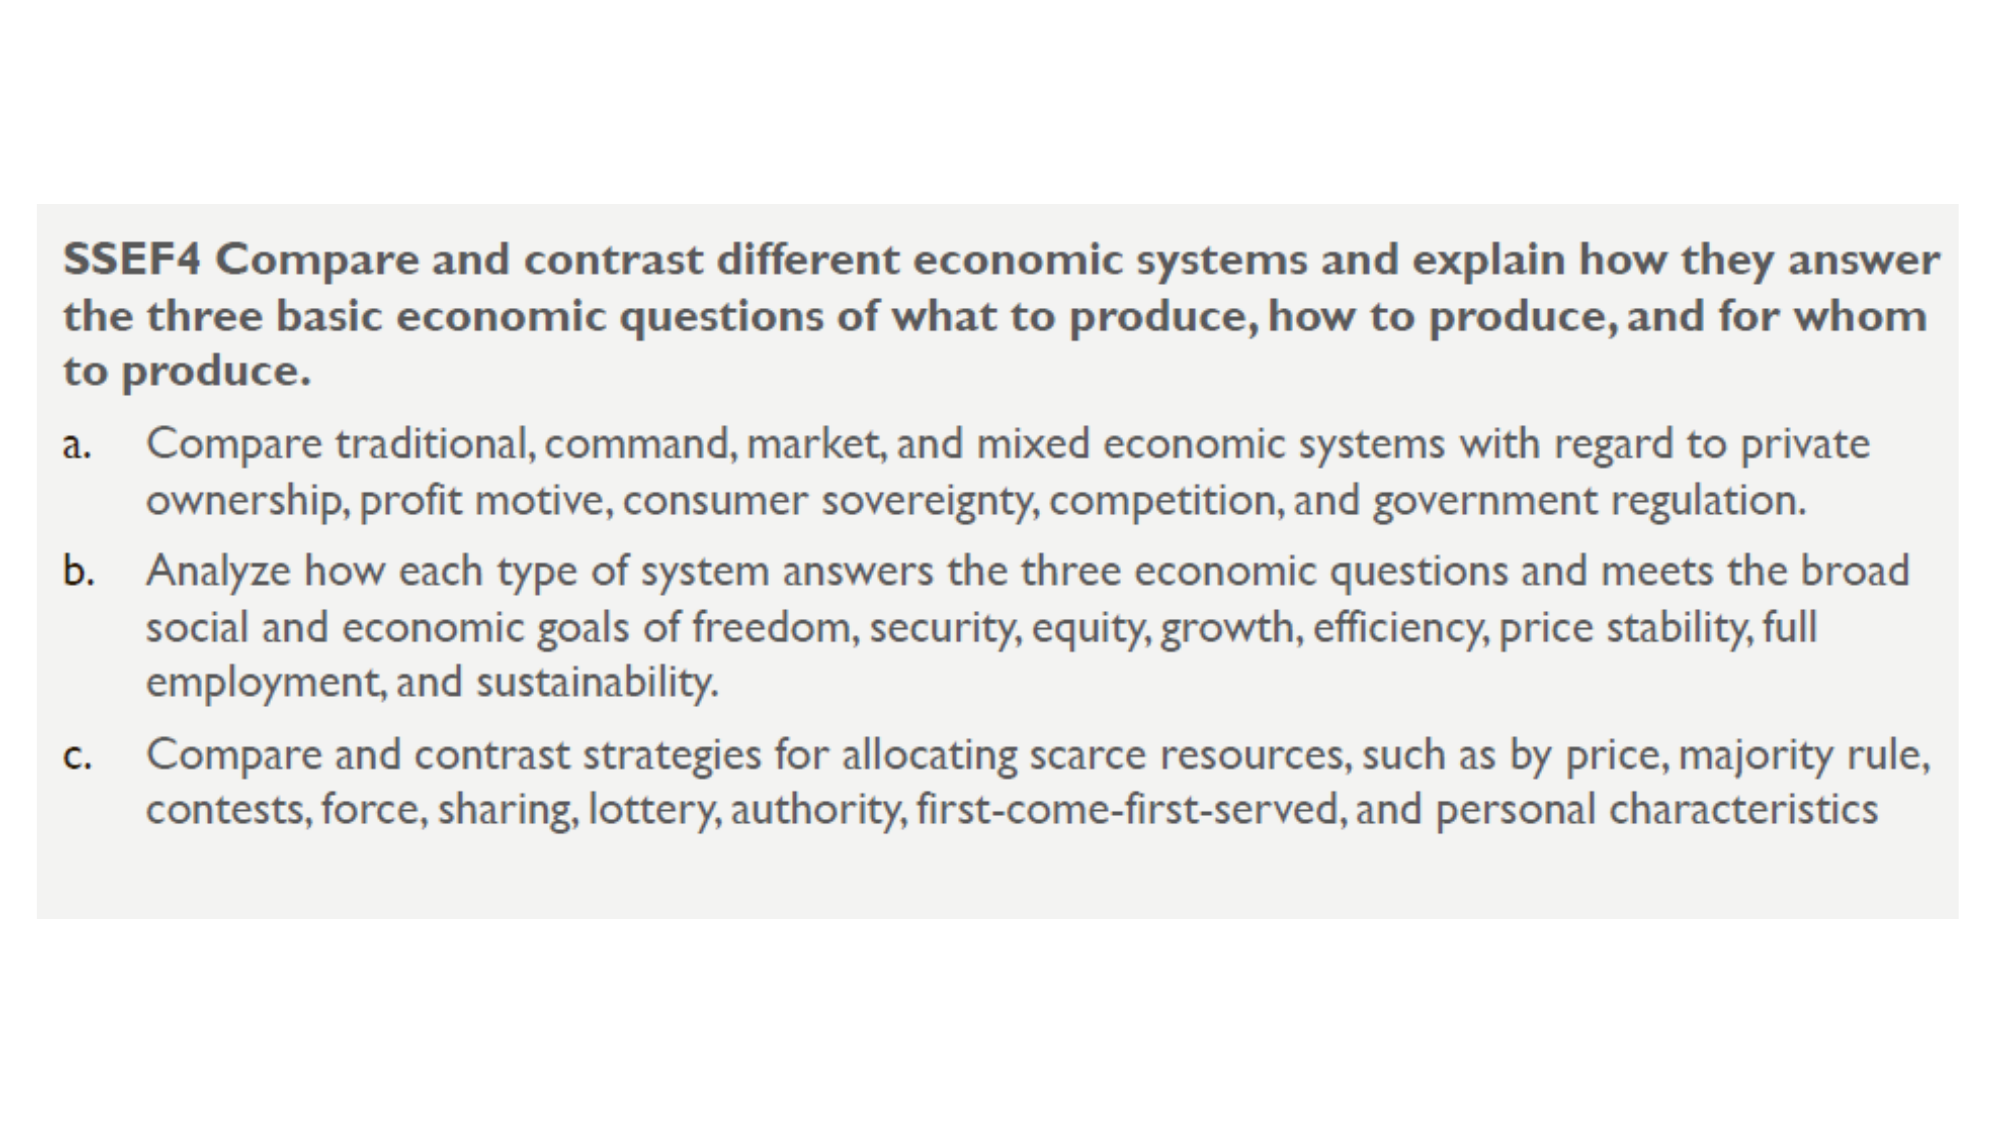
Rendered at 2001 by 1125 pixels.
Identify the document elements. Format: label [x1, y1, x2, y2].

picture [36, 204, 1959, 919]
